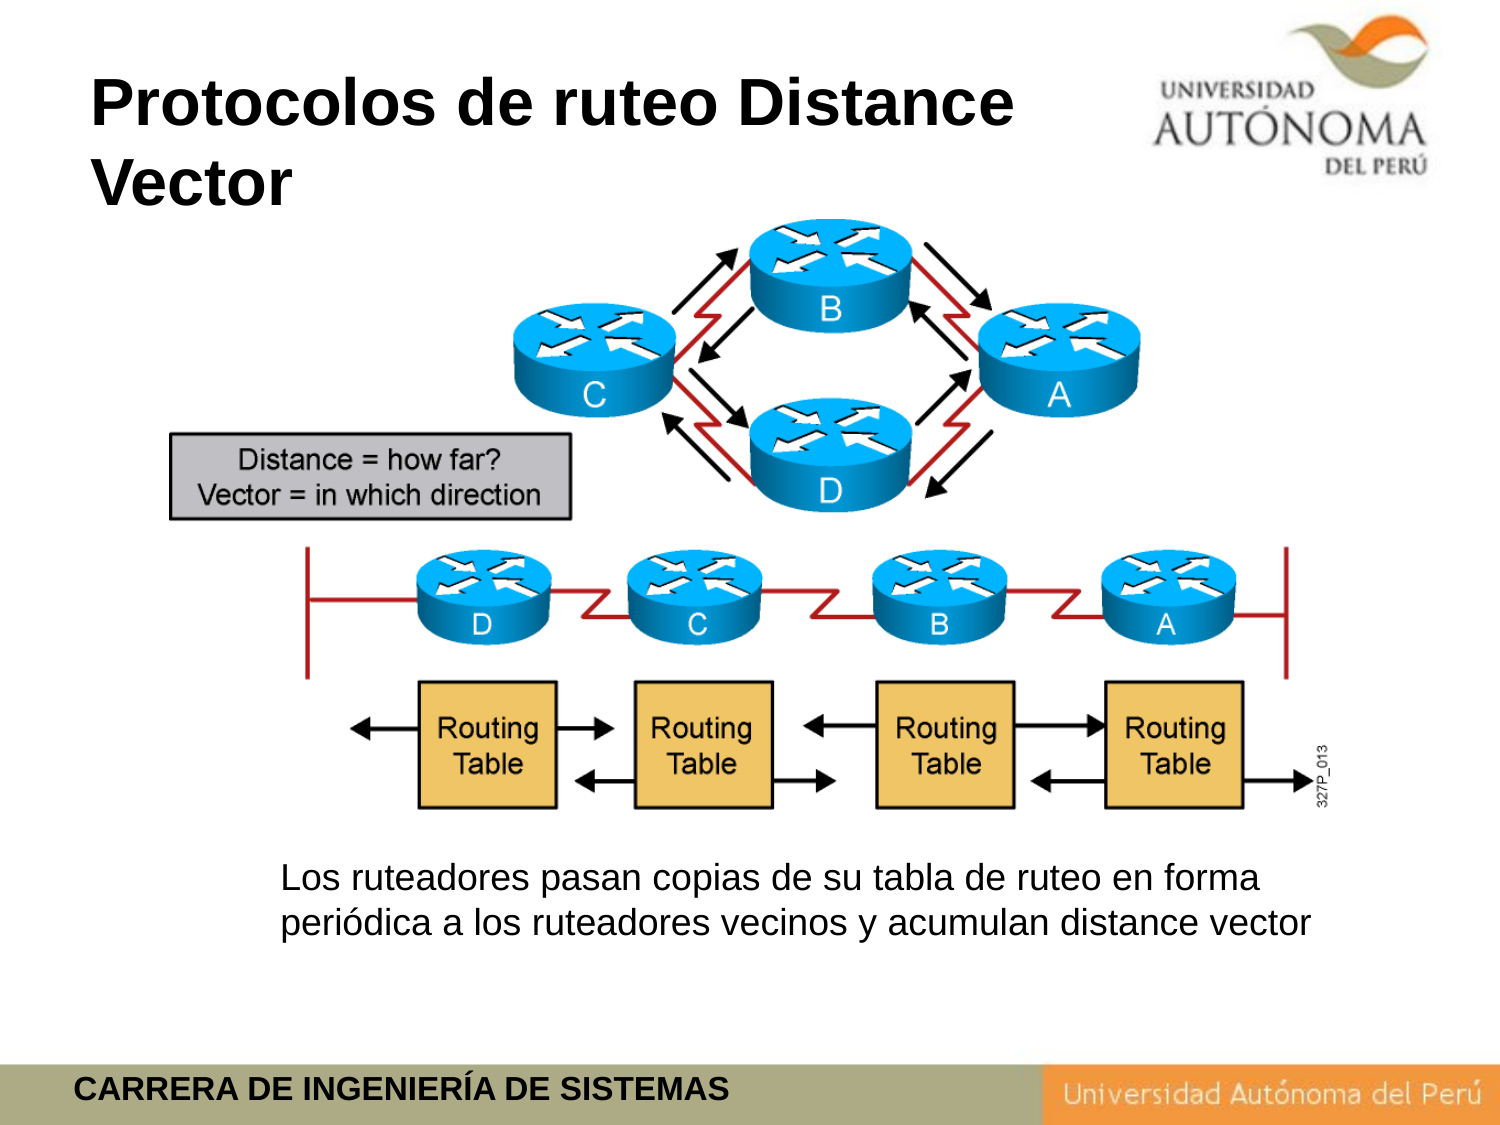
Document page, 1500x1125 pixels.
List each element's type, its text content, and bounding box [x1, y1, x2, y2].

text_box Los ruteadores pasan copias de su tabla de ruteo en forma periódica a los ruteadores vecinos y acumulan distance vector [265, 845, 1388, 951]
title Protocolos de ruteo Distance Vector [74, 44, 1105, 233]
picture [0, 0, 1500, 1125]
